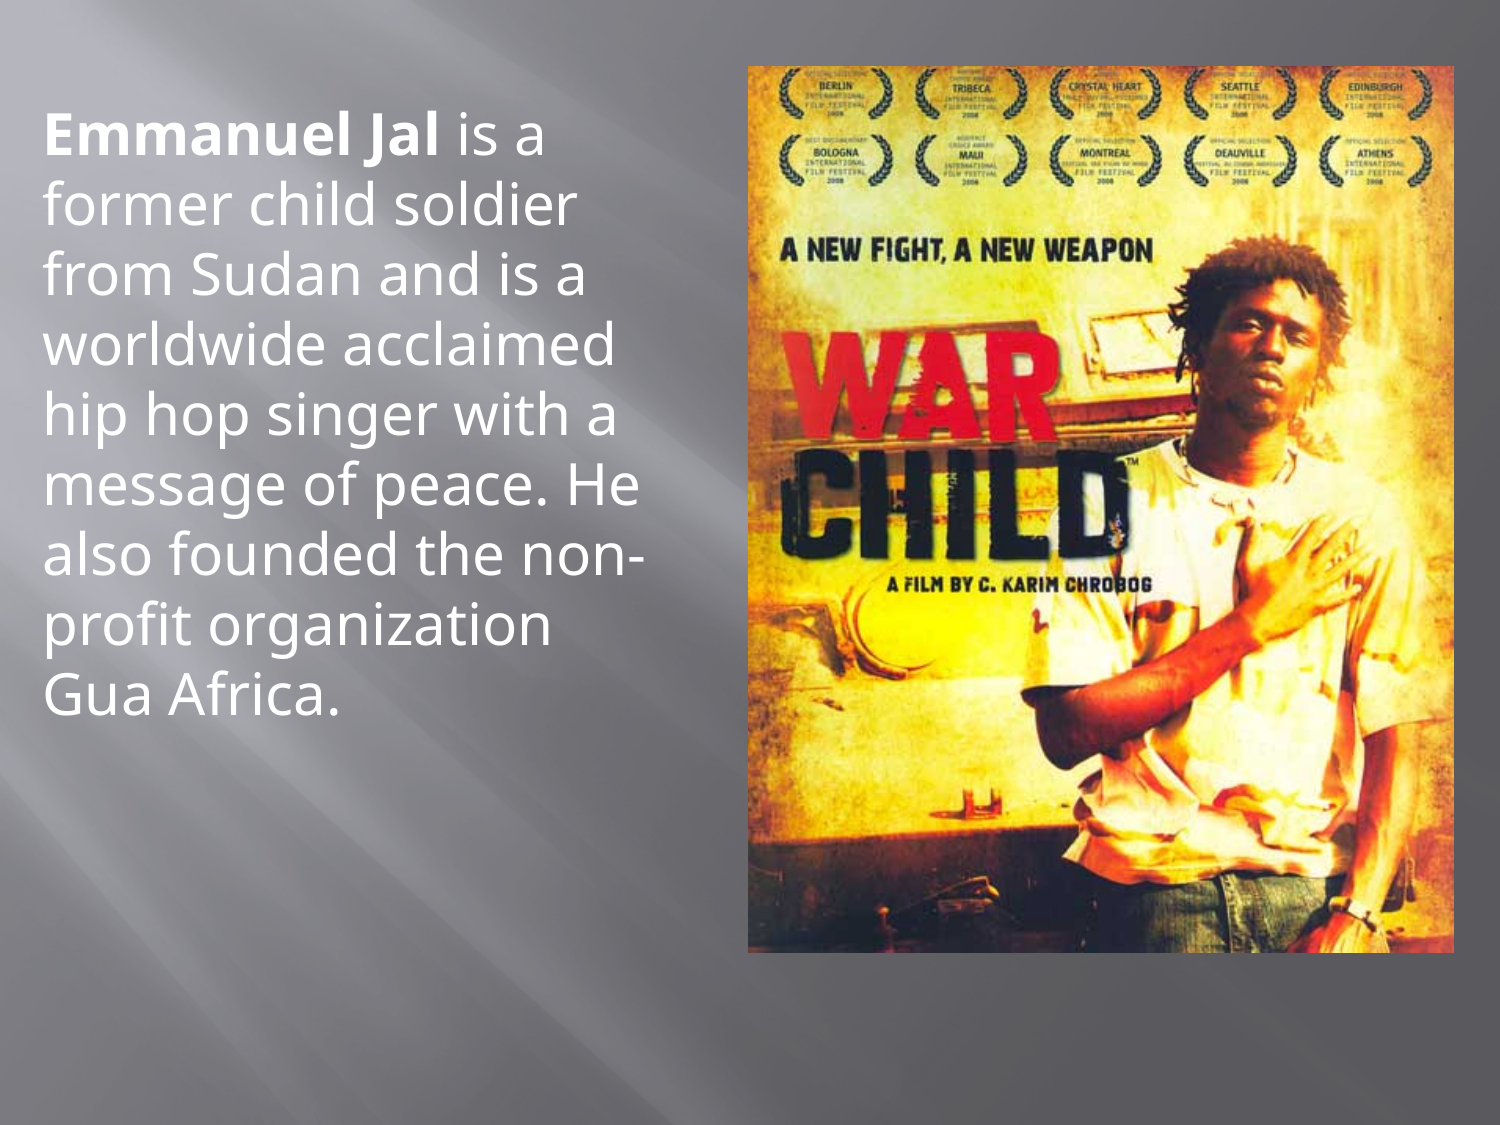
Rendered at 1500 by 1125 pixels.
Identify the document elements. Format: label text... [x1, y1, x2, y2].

list Emmanuel Jal is a former child soldier from Sudan and is a worldwide acclaimed hip hop singer with a message of peace. He also founded the non-profit organization Gua Africa. [27, 90, 727, 833]
picture [748, 66, 1454, 953]
